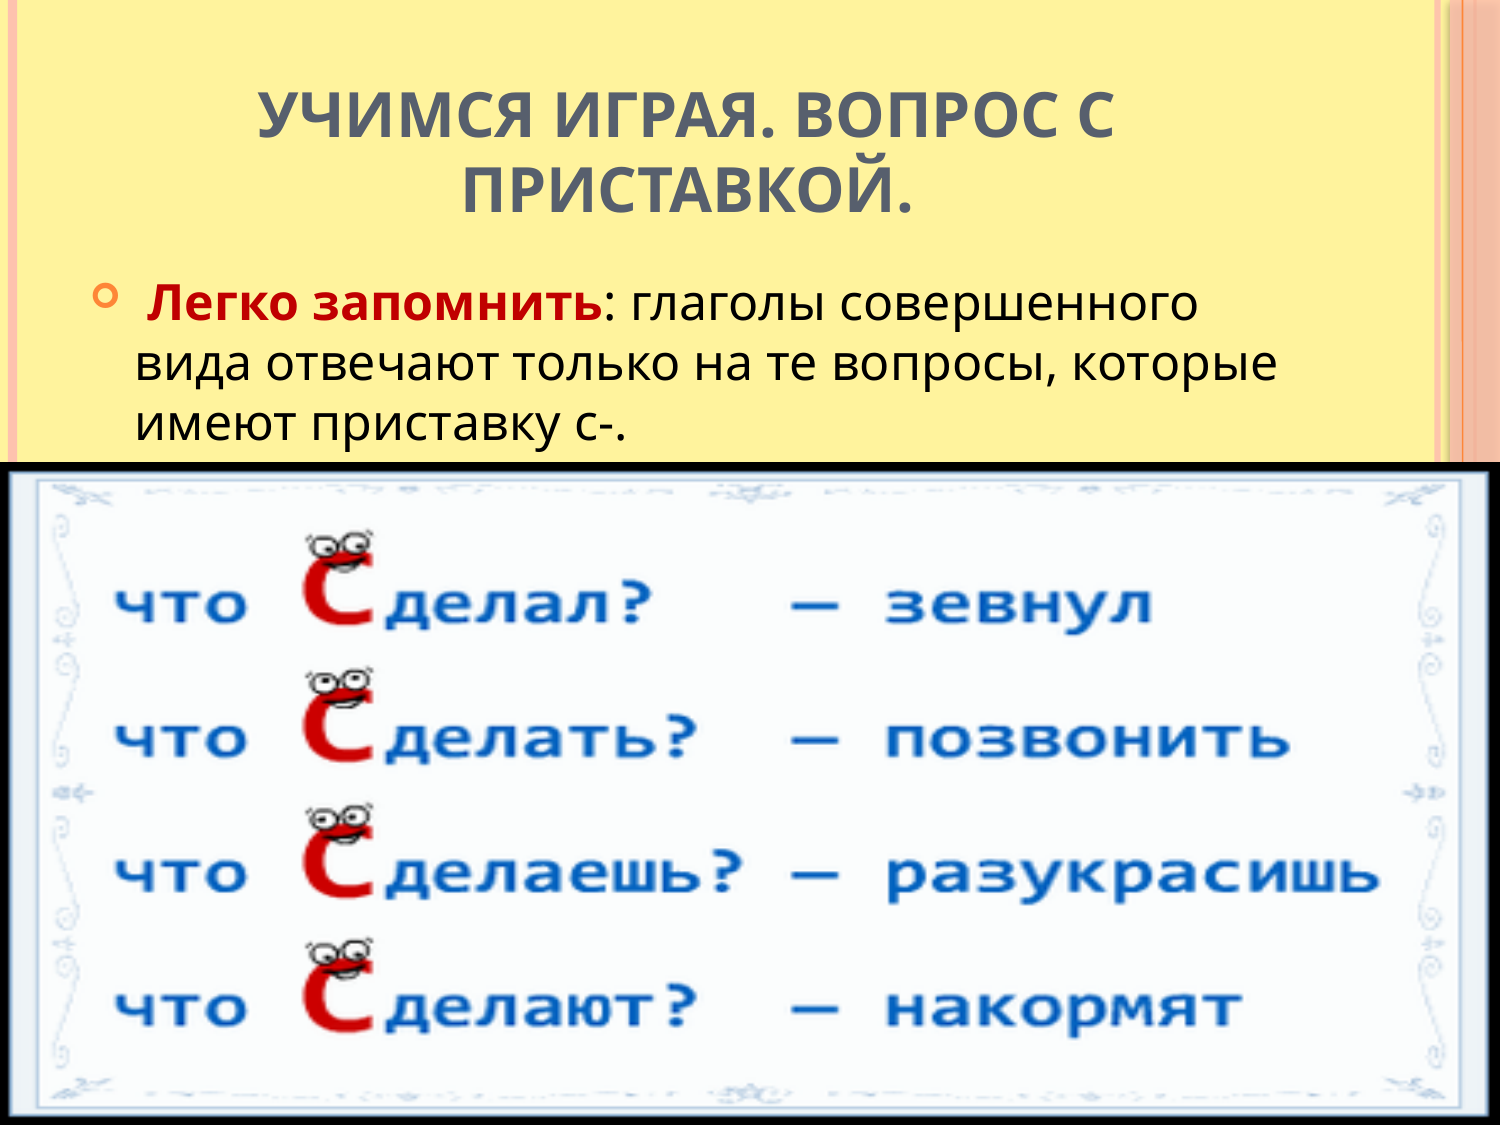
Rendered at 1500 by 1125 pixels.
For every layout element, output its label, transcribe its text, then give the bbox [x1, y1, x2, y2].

title Учимся играя. Вопрос с приставкой. [75, 45, 1300, 233]
list Легко запомнить: глаголы совершенного вида отвечают только на те вопросы, которые имеют приставку с-. [75, 262, 1300, 459]
picture [0, 461, 1500, 1125]
